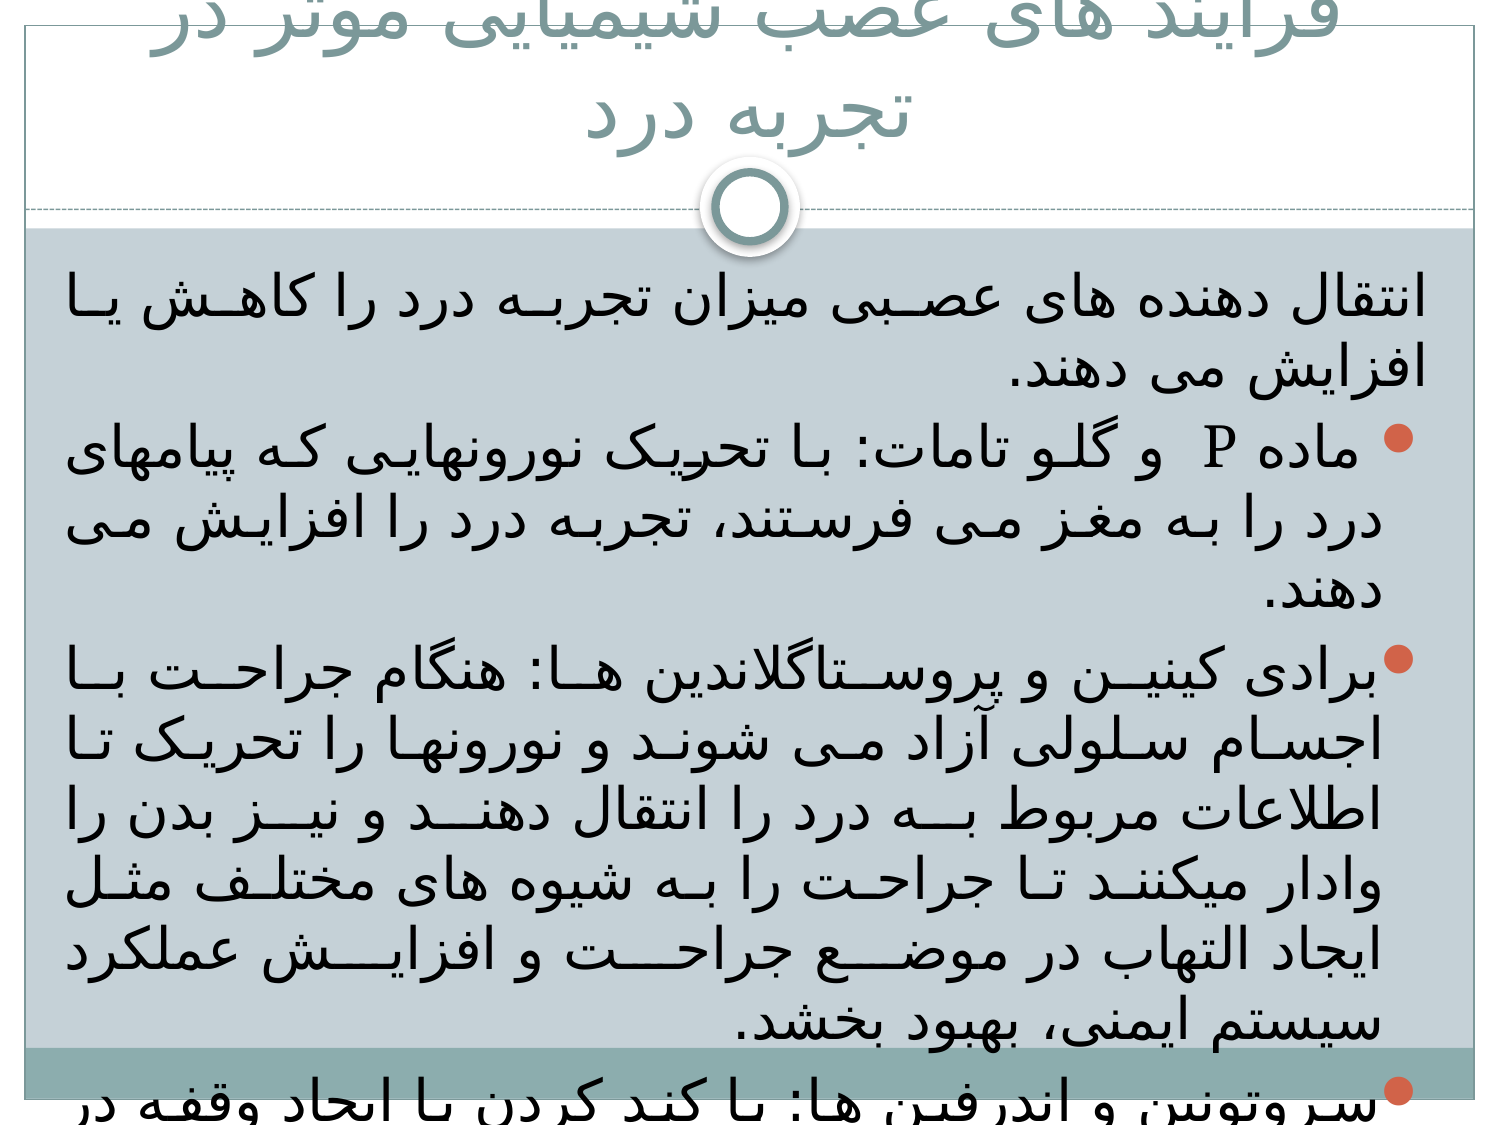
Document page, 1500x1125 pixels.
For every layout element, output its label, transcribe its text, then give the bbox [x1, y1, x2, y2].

list انتقال دهنده های عصبی میزان تجربه درد را کاهش یا افزایش می دهند. ماده P و گلو تامات: با تحریک نورونهایی که پیامهای درد را به مغز می فرستند، تجربه درد را افزایش می دهند. برادی کینین و پروستاگلاندین ها: هنگام جراحت با اجسام سلولی آزاد می شوند و نورونها را تحریک تا اطلاعات مربوط به درد را انتقال دهند و نیز بدن را وادار میکنند تا جراحت را به شیوه های مختلف مثل ایجاد التهاب در موضع جراحت و افزایش عملکرد سیستم ایمنی، بهبود بخشد. سروتونین و اندرفین ها: با کند کردن یا ایجاد وقفه در انتقال هرگونه تکانه عصبی عمل می کنند. [49, 250, 1445, 1001]
title فرایند های عصب شیمیایی موثر در تجربه درد [49, 37, 1450, 162]
